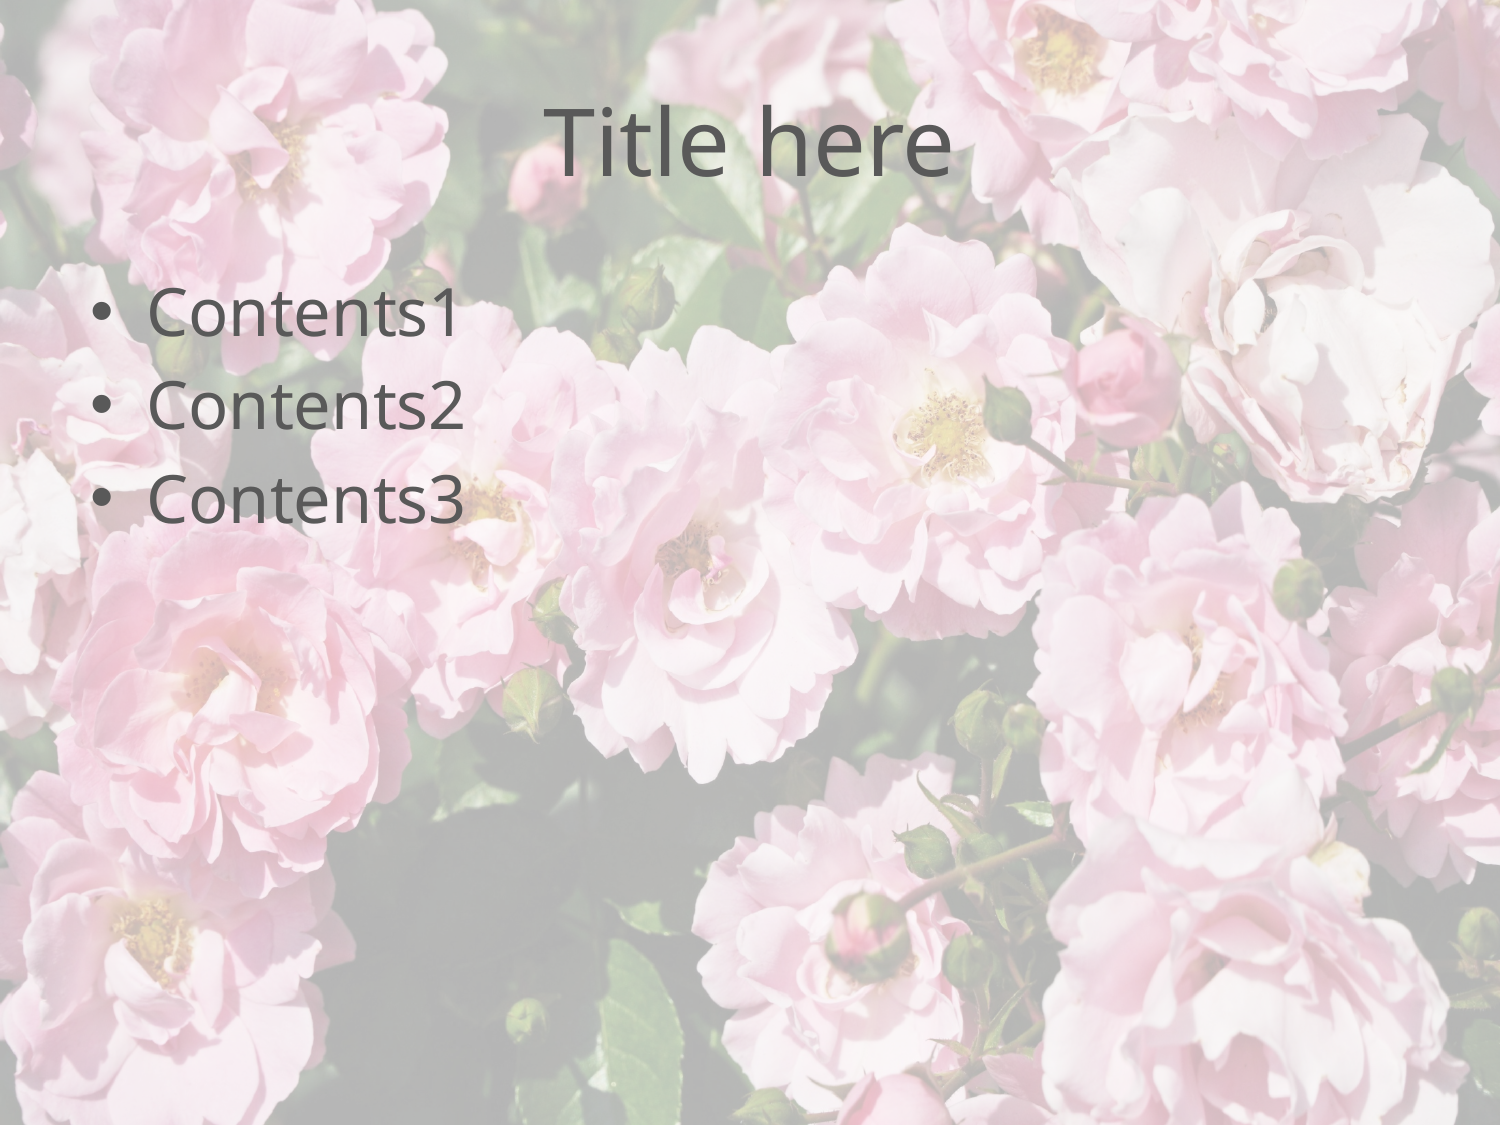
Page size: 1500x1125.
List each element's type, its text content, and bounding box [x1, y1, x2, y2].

text_box [0, 0, 1500, 1125]
title Title here [75, 45, 1425, 233]
list Contents1 Contents2 Contents3 [75, 262, 1425, 1005]
